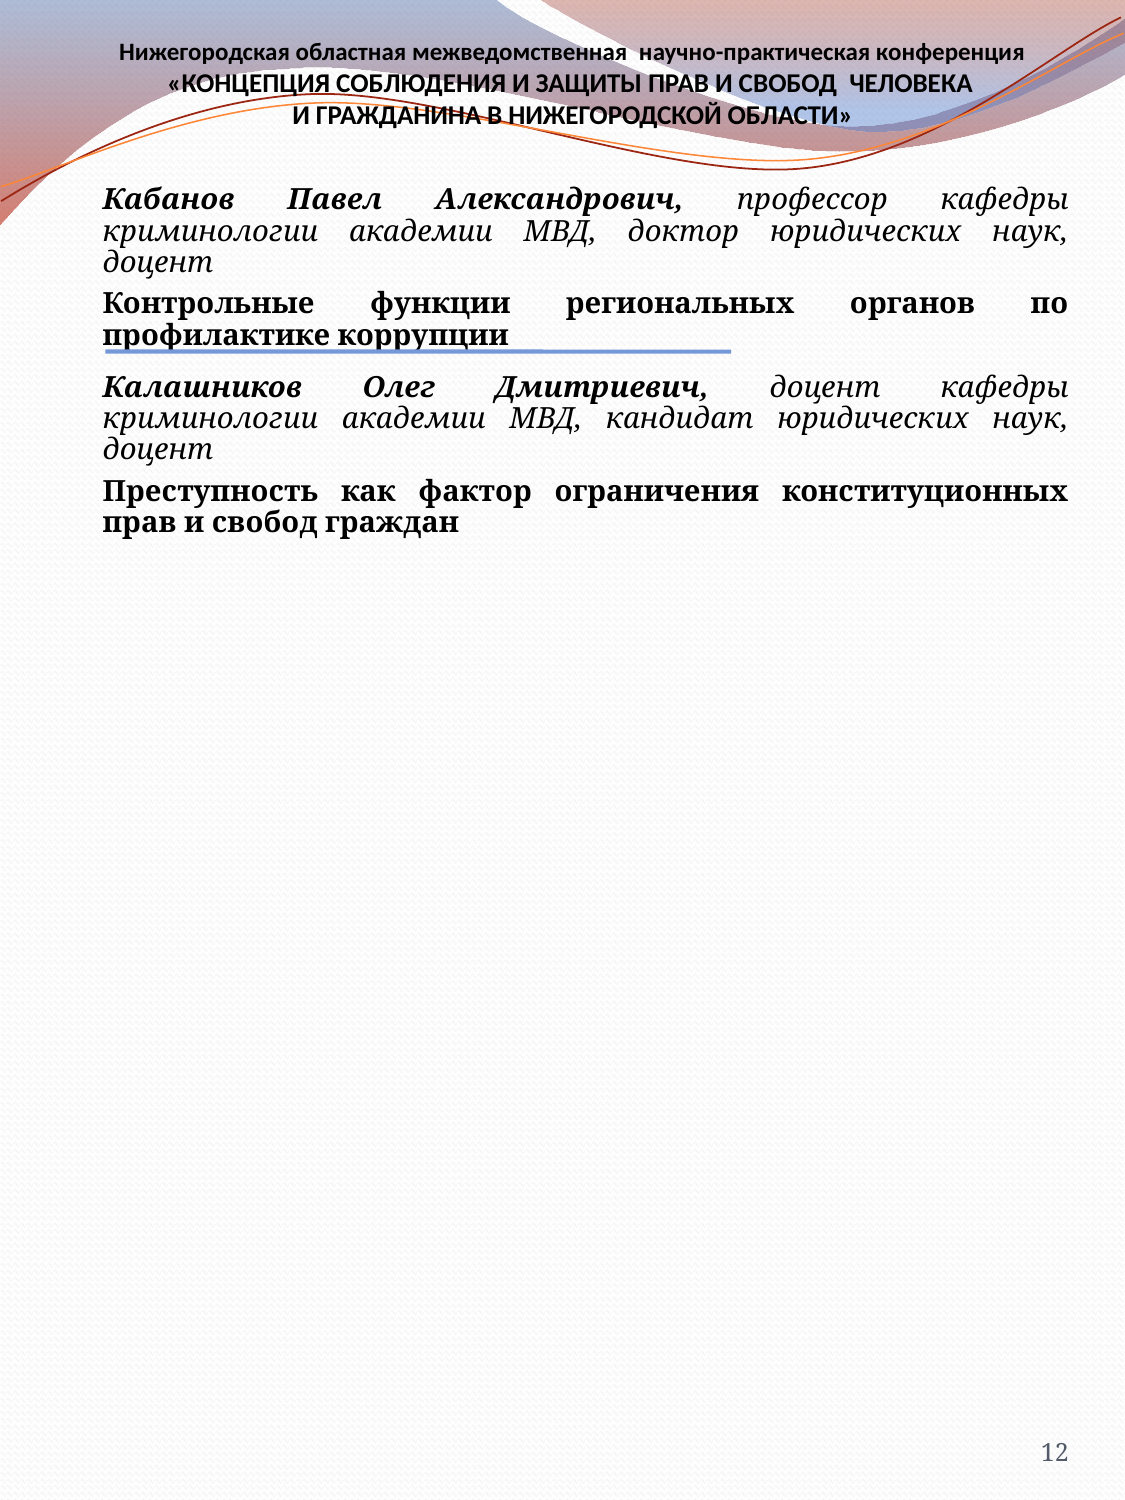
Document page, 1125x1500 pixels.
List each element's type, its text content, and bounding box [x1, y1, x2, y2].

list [42, 159, 1080, 1500]
title Нижегородская областная межведомственная научно-практическая конференция «КОНЦЕПЦИЯ СОБЛЮДЕНИЯ И ЗАЩИТЫ ПРАВ И СВОБОД ЧЕЛОВЕКА И ГРАЖДАНИНА В НИЖЕГОРОДСКОЙ ОБЛАСТИ» [66, 0, 1079, 130]
text_box [1086, 570, 1103, 575]
